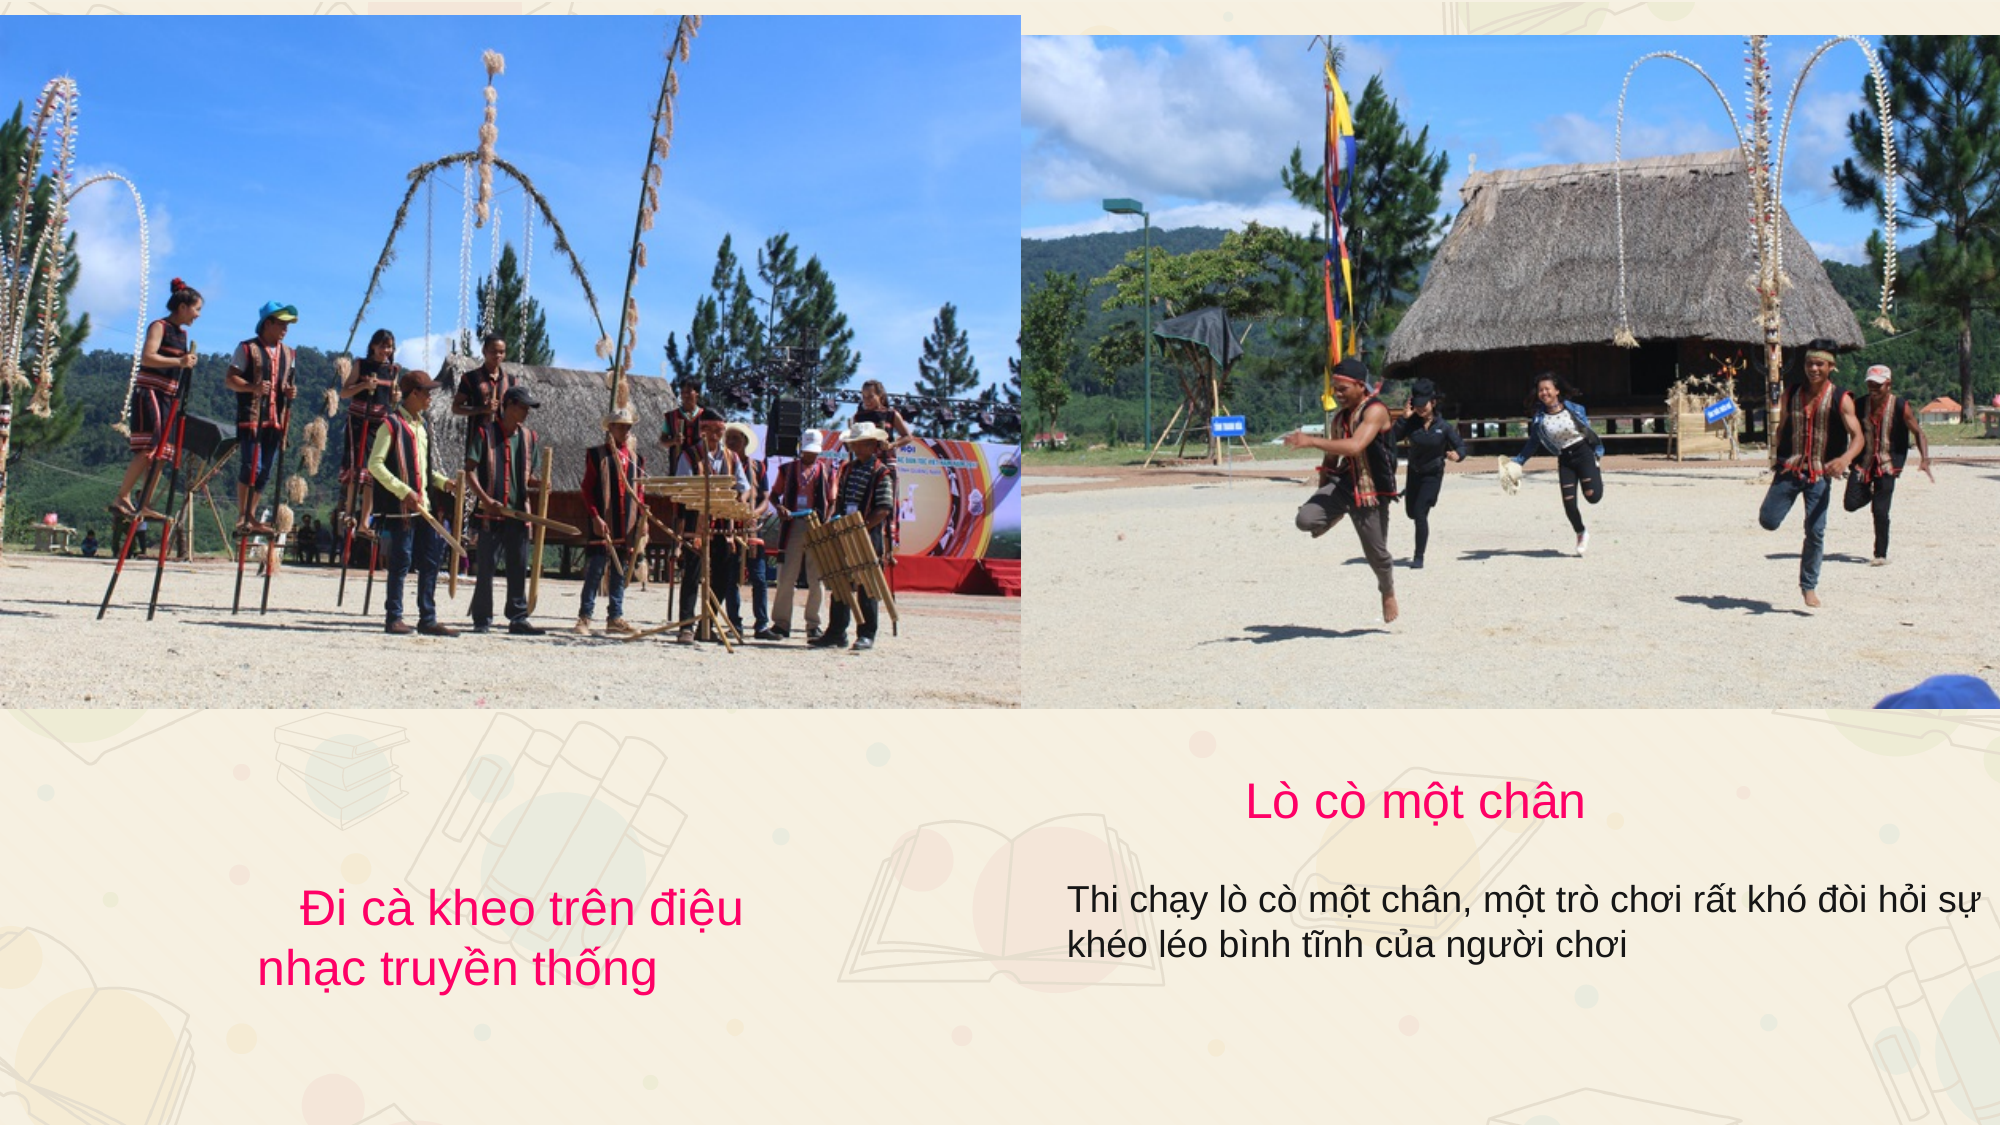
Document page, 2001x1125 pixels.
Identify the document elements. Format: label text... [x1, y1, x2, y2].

text_box Thi chạy lò cò một chân, một trò chơi rất khó đòi hỏi sự khéo léo bình tĩnh của người chơi [1052, 868, 2000, 973]
text_box Lò cò một chân [1202, 761, 1799, 836]
text_box Đi cà kheo trên điệu nhạc truyền thống [243, 868, 842, 1003]
picture [0, 15, 2000, 709]
